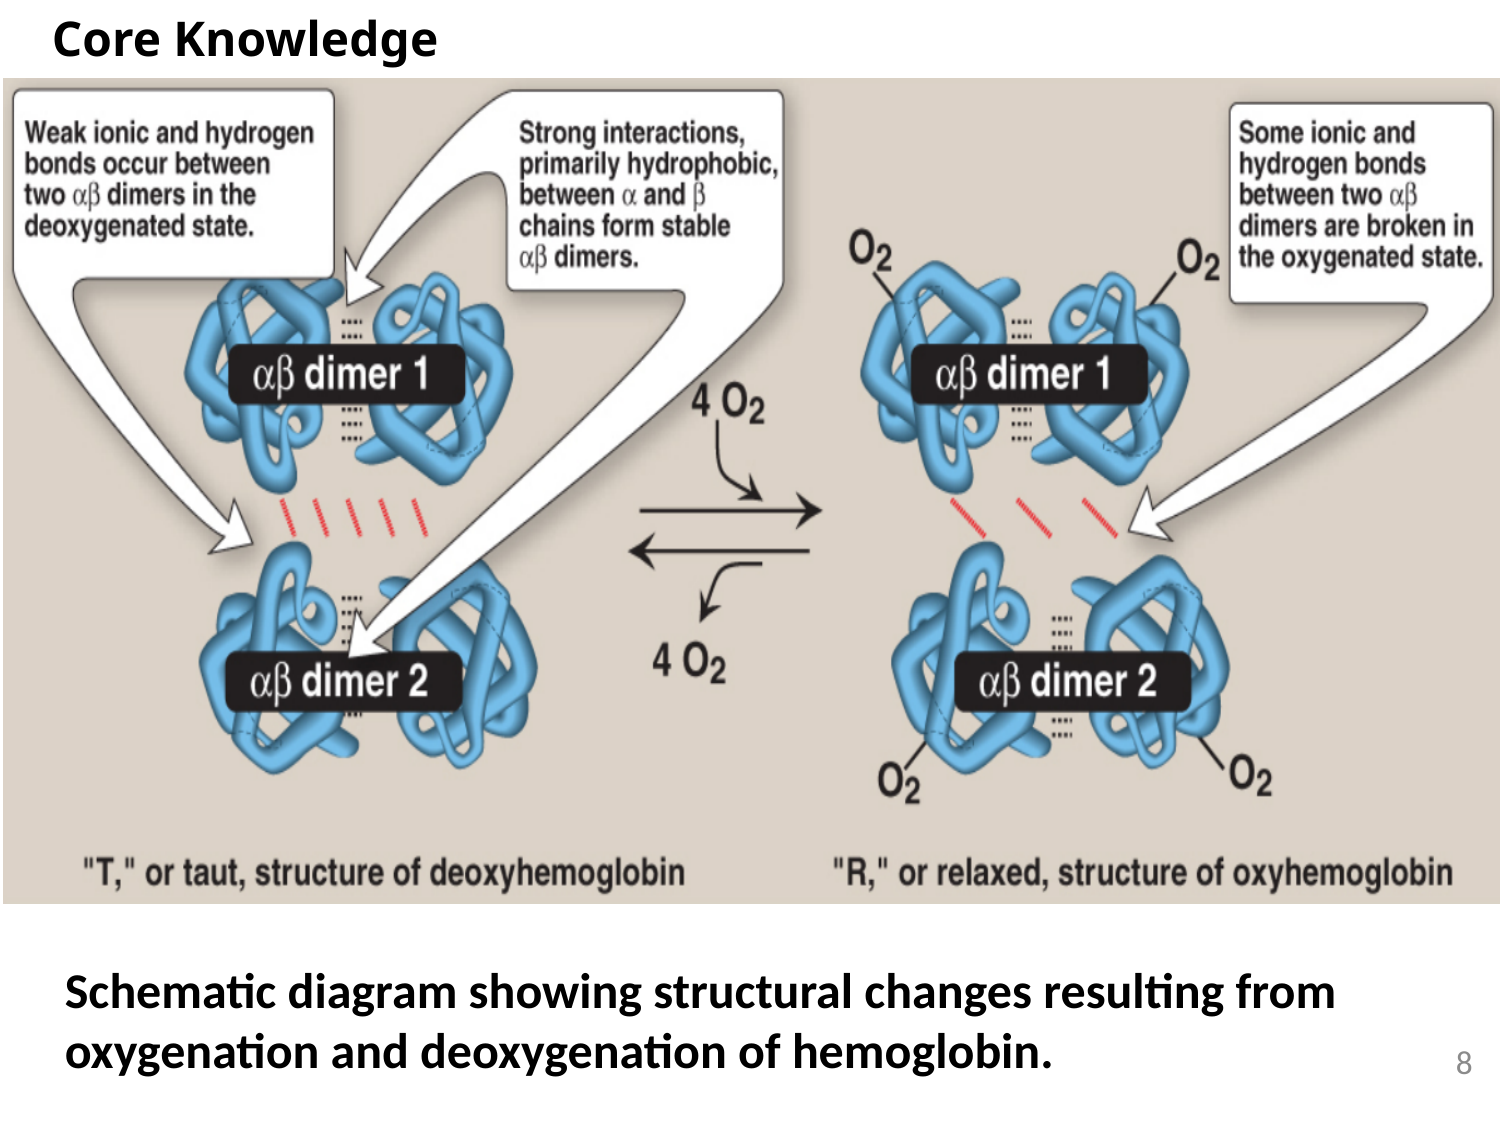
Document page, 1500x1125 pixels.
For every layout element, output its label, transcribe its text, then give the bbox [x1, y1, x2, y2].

text_box Core Knowledge [3, 3, 488, 78]
picture [3, 78, 1500, 904]
text_box Schematic diagram showing structural changes resulting from oxygenation and deoxygenation of hemoglobin. [50, 951, 1363, 1086]
slide_number 8 [1396, 1011, 1488, 1112]
